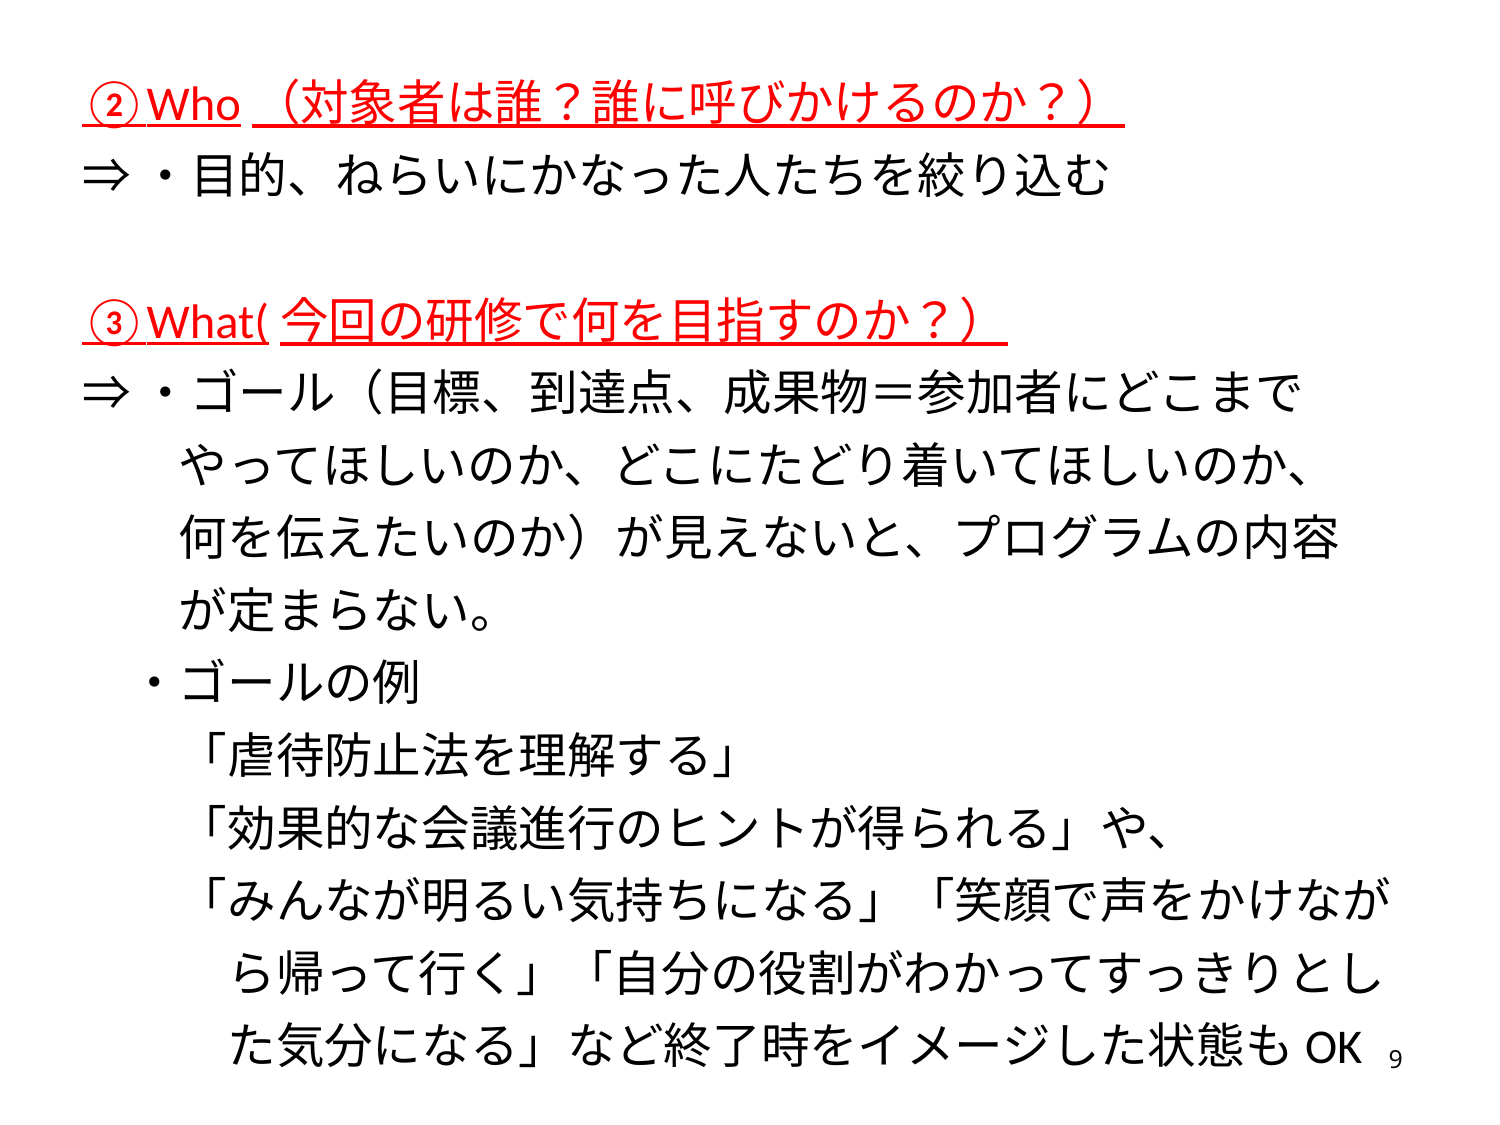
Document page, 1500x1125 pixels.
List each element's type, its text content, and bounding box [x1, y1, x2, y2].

list ②Who（対象者は誰？誰に呼びかけるのか？） ⇒・目的、ねらいにかなった人たちを絞り込む ③What(今回の研修で何を目指すのか？） ⇒・ゴール（目標、到達点、成果物＝参加者にどこまで やってほしいのか、どこにたどり着いてほしいのか、 何を伝えたいのか）が見えないと、プログラムの内容 が定まらない。 ・ゴールの例 「虐待防止法を理解する」 「効果的な会議進行のヒントが得られる」や、 「みんなが明るい気持ちになる」「笑顔で声をかけなが ら帰って行く」「自分の役割がわかってすっきりとし た気分になる」など終了時をイメージした状態もOK [67, 71, 1482, 1082]
slide_number 9 [1080, 1028, 1418, 1088]
